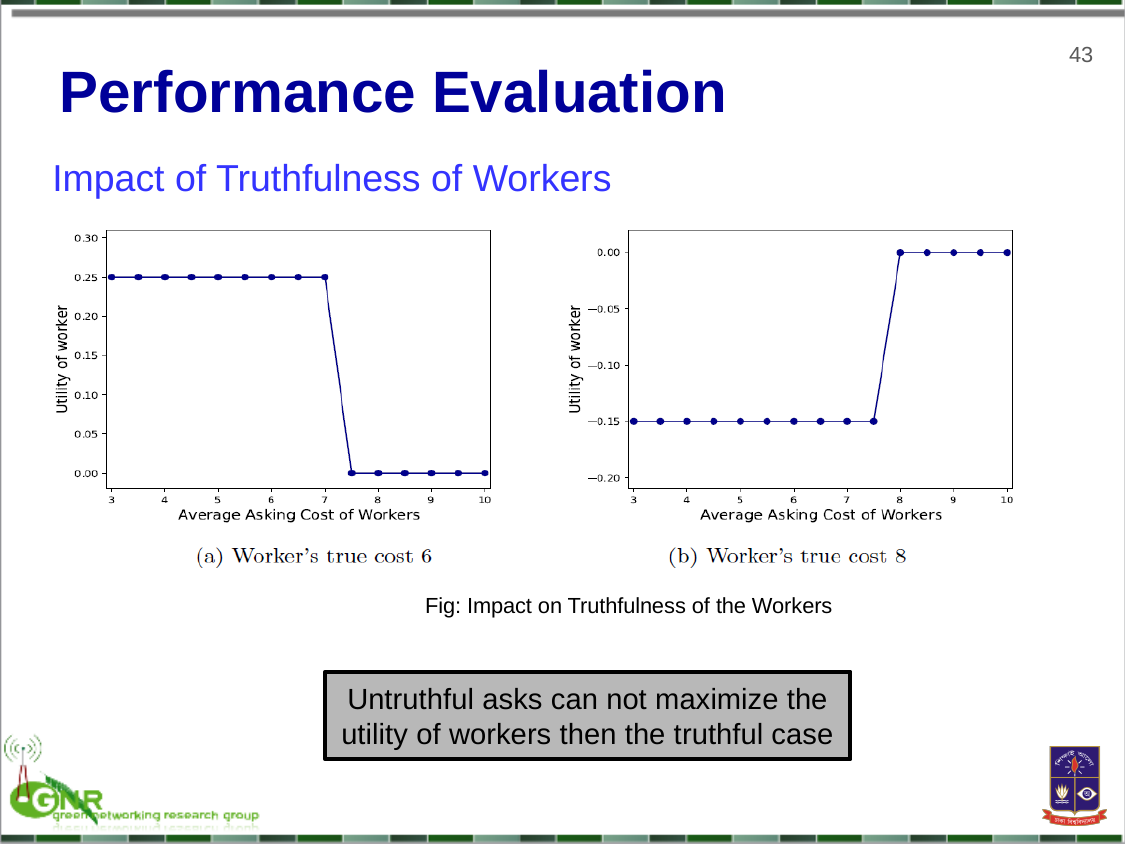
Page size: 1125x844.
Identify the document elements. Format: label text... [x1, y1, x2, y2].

picture [0, 0, 1125, 844]
text_box Fig: Impact on Truthfulness of the Workers [176, 588, 863, 626]
text_box [71, 588, 610, 631]
text_box Performance Evaluation [48, 42, 855, 134]
slide_number 43 [1040, 21, 1109, 87]
text_box Impact of Truthfulness of Workers [37, 146, 863, 207]
text_box Untruthful asks can not maximize the utility of workers then the truthful case [323, 670, 852, 761]
